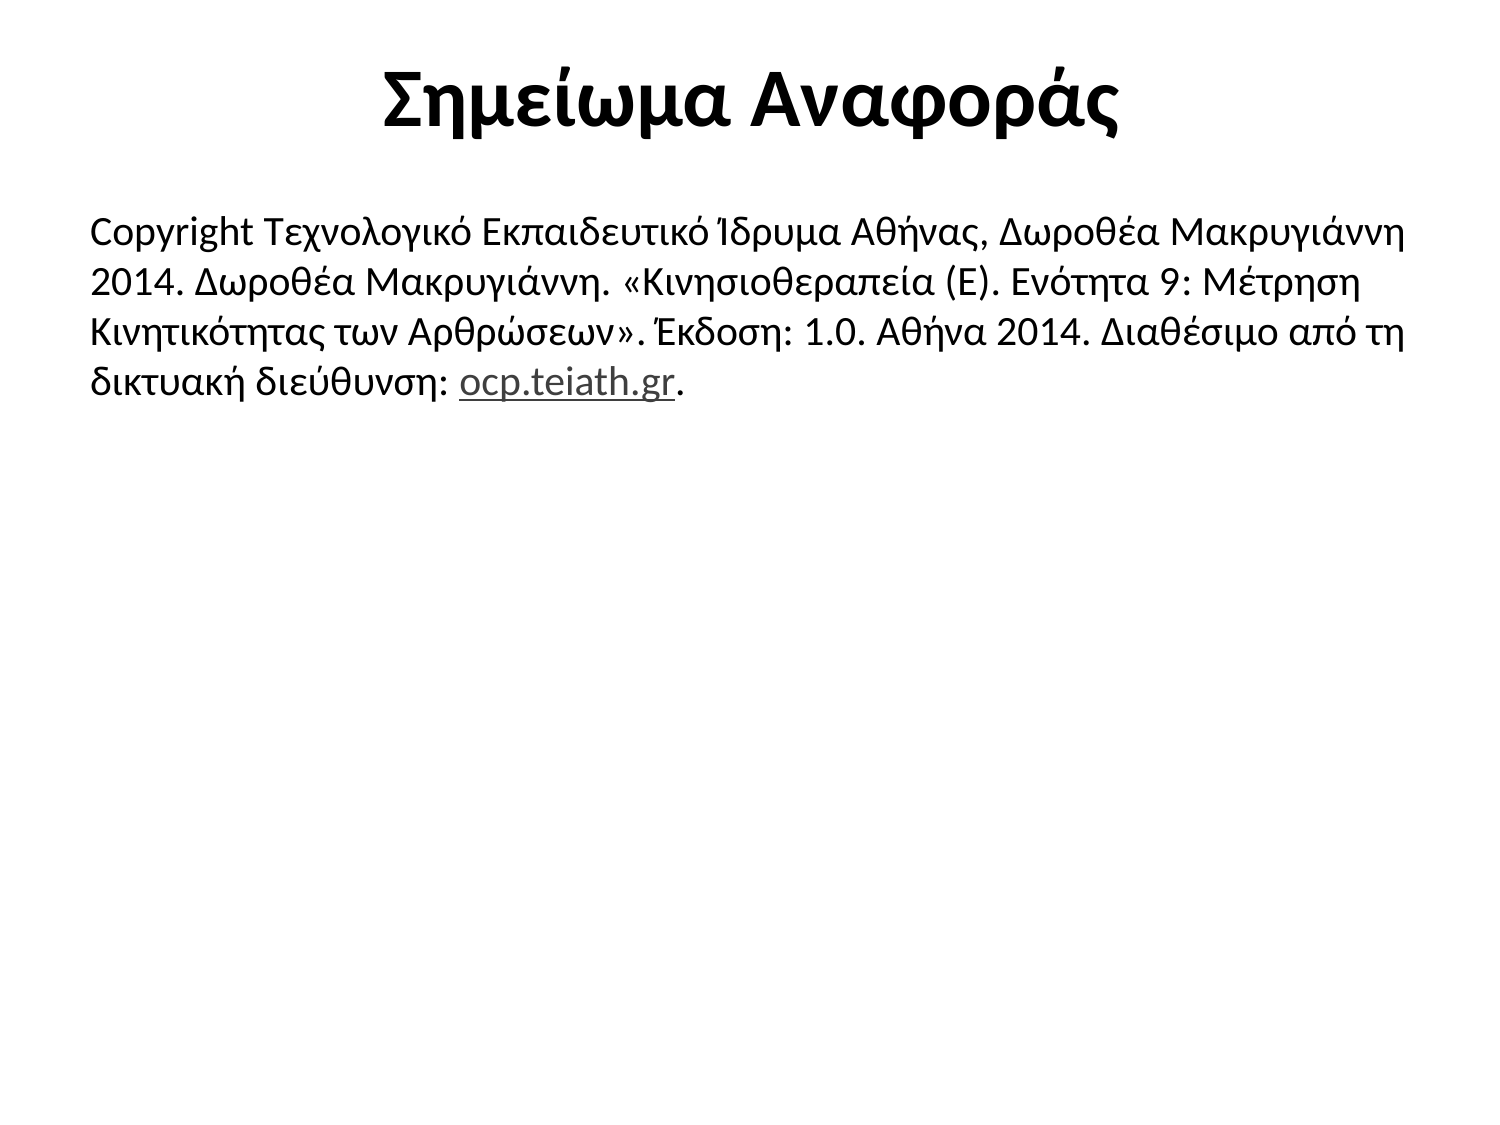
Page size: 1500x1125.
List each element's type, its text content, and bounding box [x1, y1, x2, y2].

title Σημείωμα Αναφοράς [76, 19, 1427, 169]
list Copyright Τεχνολογικό Εκπαιδευτικό Ίδρυμα Αθήνας, Δωροθέα Μακρυγιάννη 2014. Δωροθέα Μακρυγιάννη. «Κινησιοθεραπεία (Ε). Ενότητα 9: Μέτρηση Κινητικότητας των Αρθρώσεων». Έκδοση: 1.0. Αθήνα 2014. Διαθέσιμο από τη δικτυακή διεύθυνση: ocp.teiath.gr. [75, 196, 1425, 1024]
